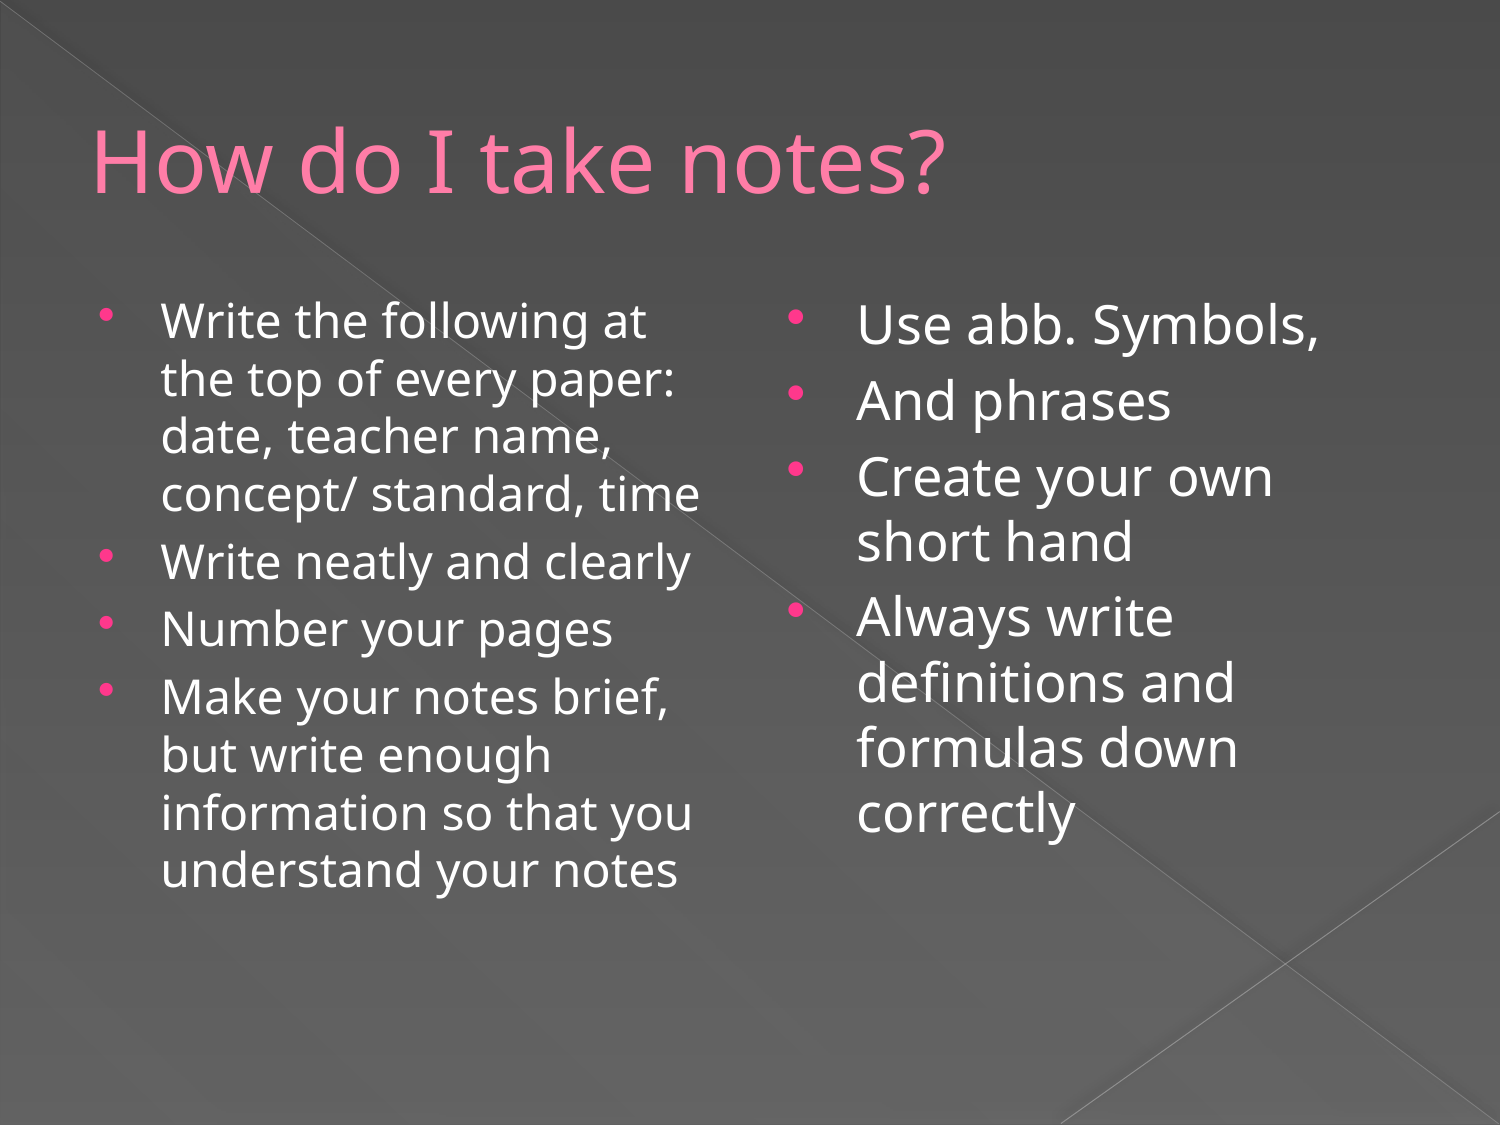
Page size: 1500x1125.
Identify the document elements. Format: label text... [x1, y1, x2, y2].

list Write the following at the top of every paper: date, teacher name, concept/ standard, time Write neatly and clearly Number your pages Make your notes brief, but write enough information so that you understand your notes [75, 282, 738, 1025]
title How do I take notes? [75, 43, 1425, 274]
list Use abb. Symbols, And phrases Create your own short hand Always write definitions and formulas down correctly [762, 282, 1425, 1025]
